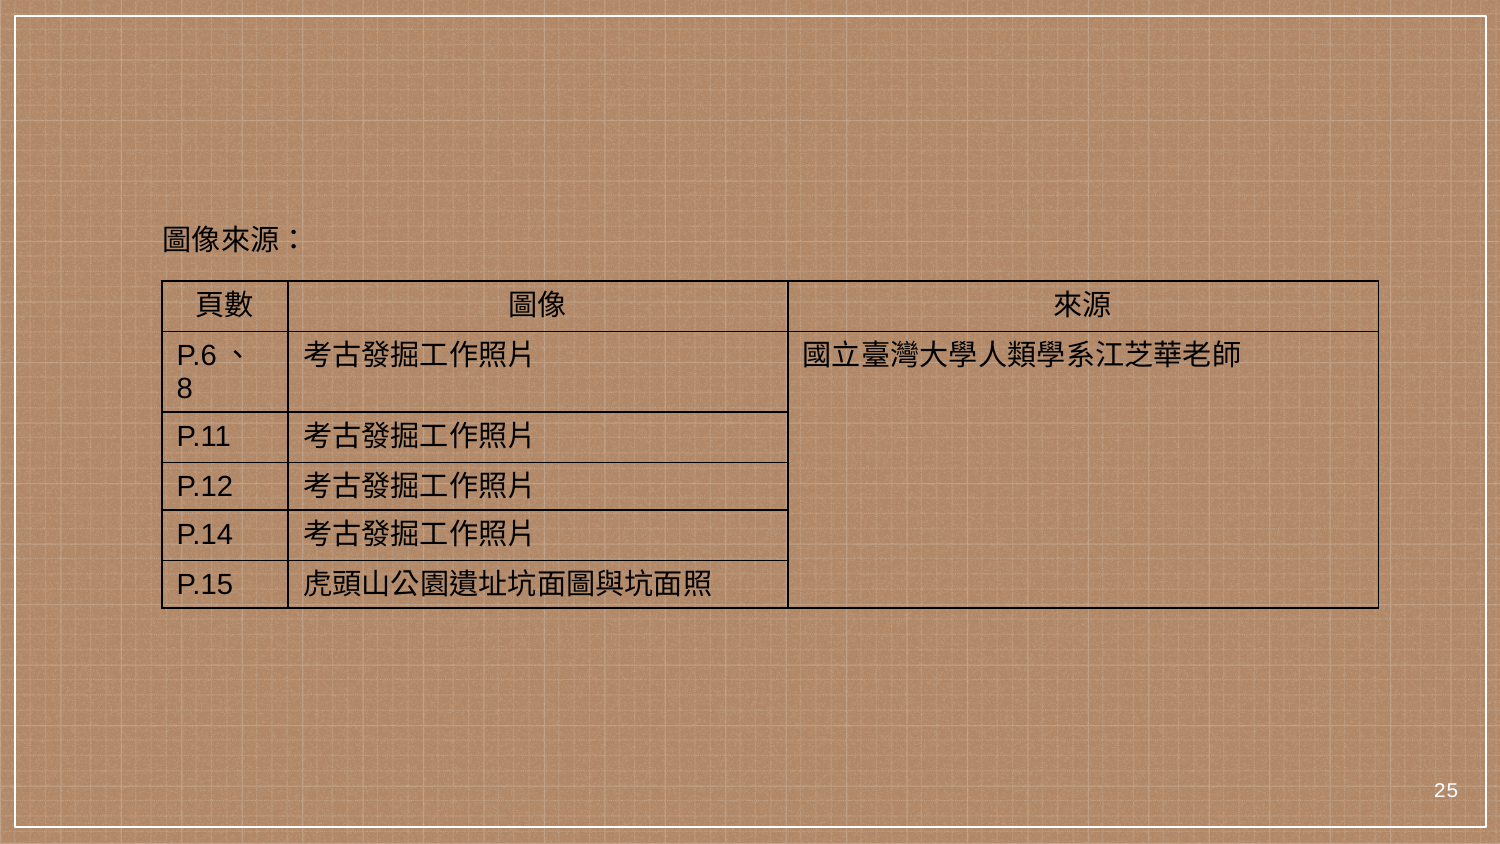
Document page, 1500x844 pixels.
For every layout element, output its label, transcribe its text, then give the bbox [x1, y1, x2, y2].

picture [0, 0, 1500, 844]
table_header 圖像 [289, 282, 787, 331]
table_cell P.6、8 [163, 332, 287, 411]
table_cell P.11 [163, 413, 287, 462]
table_cell 考古發掘工作照片 [289, 332, 787, 411]
table_cell 虎頭山公園遺址坑面圖與坑面照 [289, 561, 787, 607]
table_cell 考古發掘工作照片 [289, 413, 787, 462]
table_cell 考古發掘工作照片 [289, 511, 787, 560]
table_header 來源 [789, 282, 1378, 331]
table_cell 國立臺灣大學人類學系江芝華老師 [789, 332, 1378, 607]
table_header 頁數 [163, 282, 287, 331]
table_cell P.12 [163, 463, 287, 509]
table_cell P.15 [163, 561, 287, 607]
text_box 圖像來源： [147, 213, 324, 264]
slide_number 25 [1398, 761, 1474, 810]
table_cell P.14 [163, 511, 287, 560]
table_cell 考古發掘工作照片 [289, 463, 787, 509]
